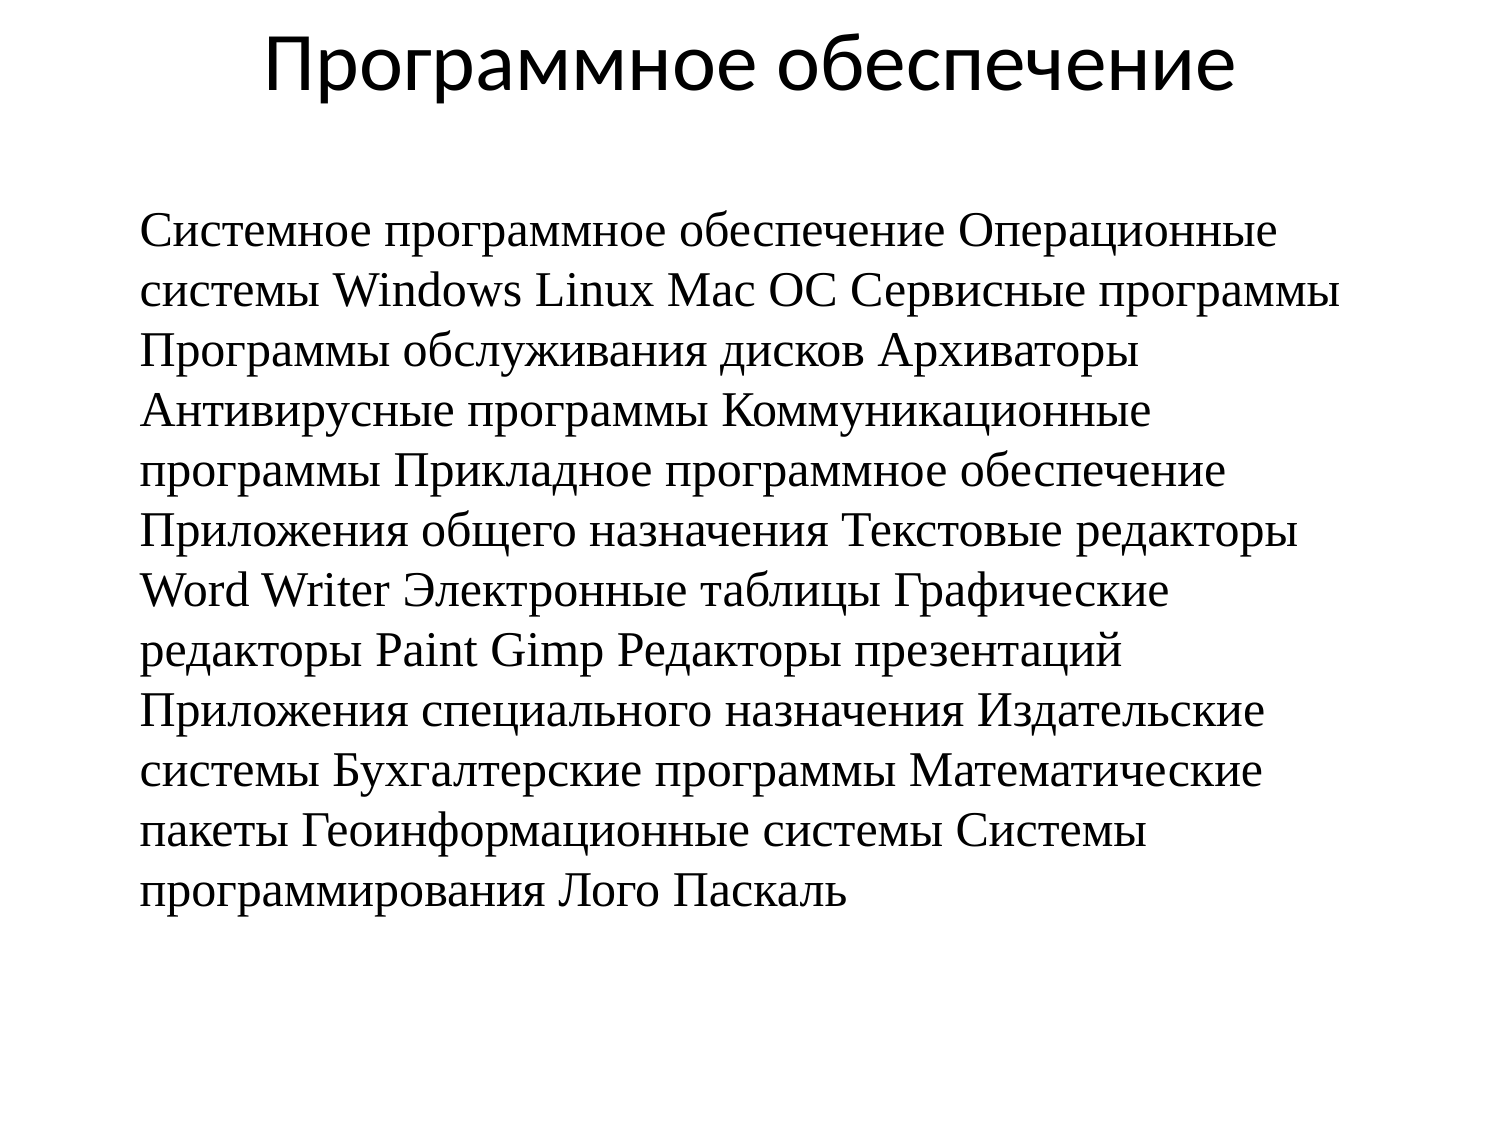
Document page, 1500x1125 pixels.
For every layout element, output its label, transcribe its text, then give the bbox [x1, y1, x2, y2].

text_box Программное обеспечение [0, 0, 1500, 181]
text_box Системное программное обеспечение Операционные системы Windows Linux Mac OC Сервисные программы Программы обслуживания дисков Архиваторы Антивирусные программы Коммуникационные программы Прикладное программное обеспечение Приложения общего назначения Текстовые редакторы Word Writer Электронные таблицы Графические редакторы Paint Gimp Редакторы презентаций Приложения специального назначения Издательские системы Бухгалтерские программы Математические пакеты Геоинформационные системы Системы программирования Лого Паскаль [124, 189, 1377, 925]
